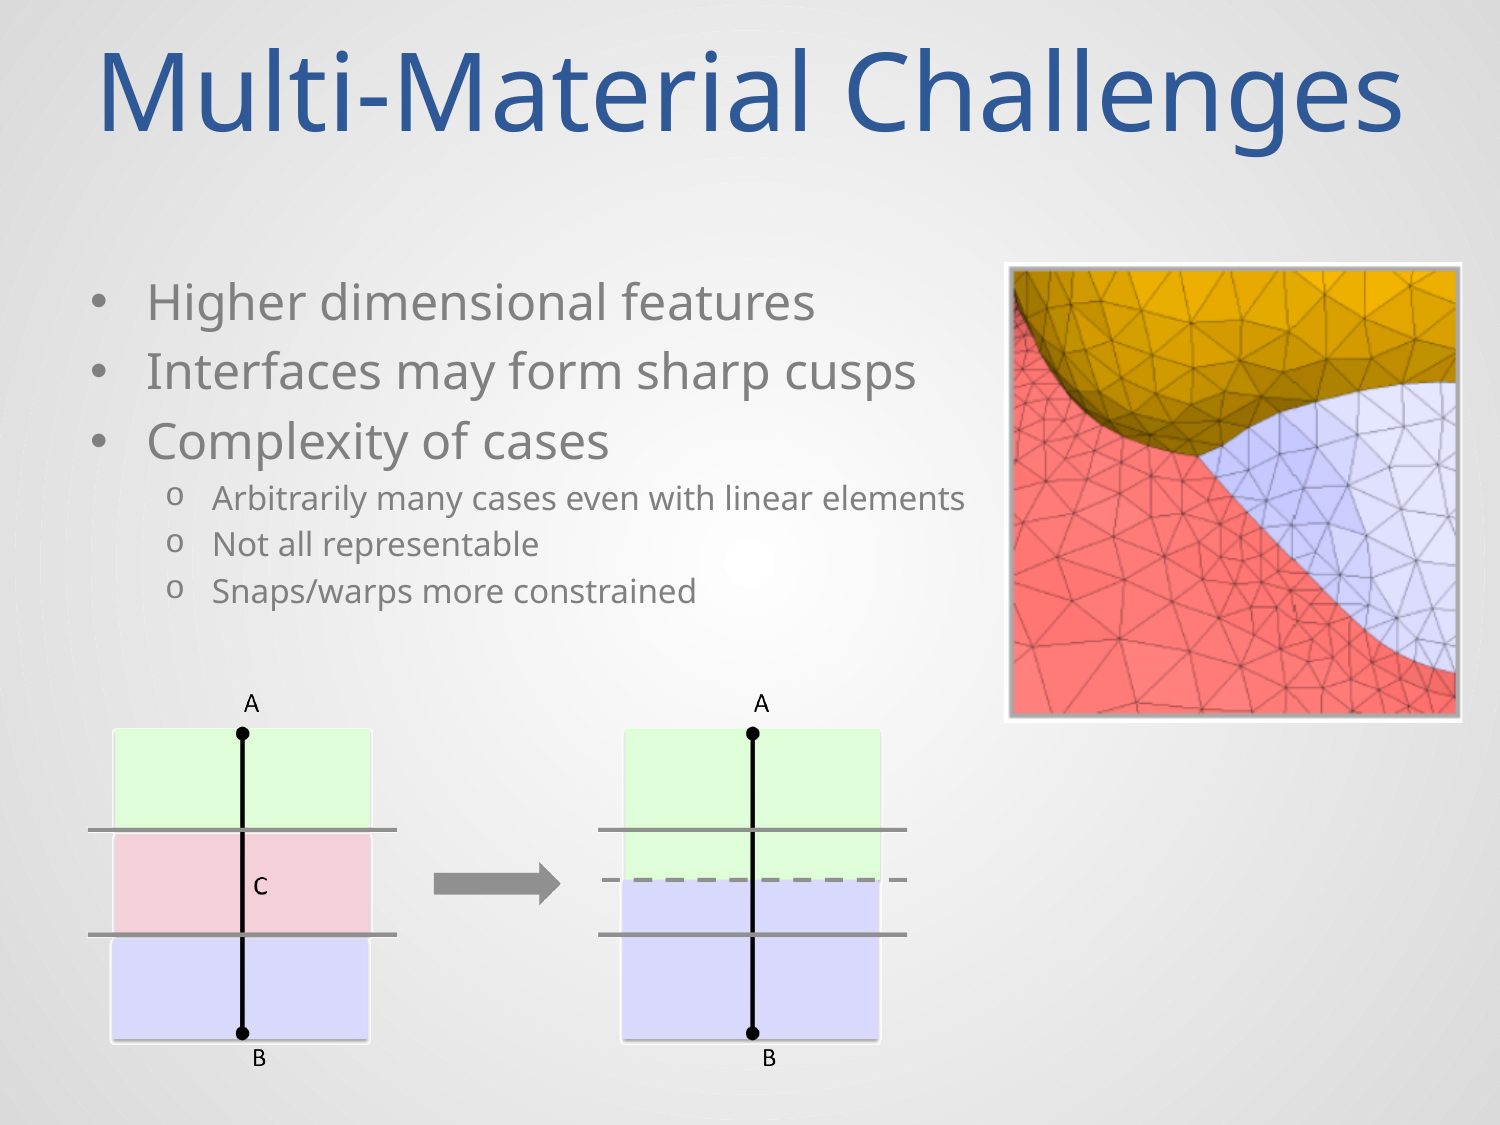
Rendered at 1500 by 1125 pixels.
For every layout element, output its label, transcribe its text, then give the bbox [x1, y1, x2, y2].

list Higher dimensional features Interfaces may form sharp cusps Complexity of cases Arbitrarily many cases even with linear elements Not all representable Snaps/warps more constrained [75, 262, 1425, 1005]
picture [1003, 262, 1463, 724]
title Multi-Material Challenges [75, 22, 1425, 161]
picture [74, 677, 942, 1093]
